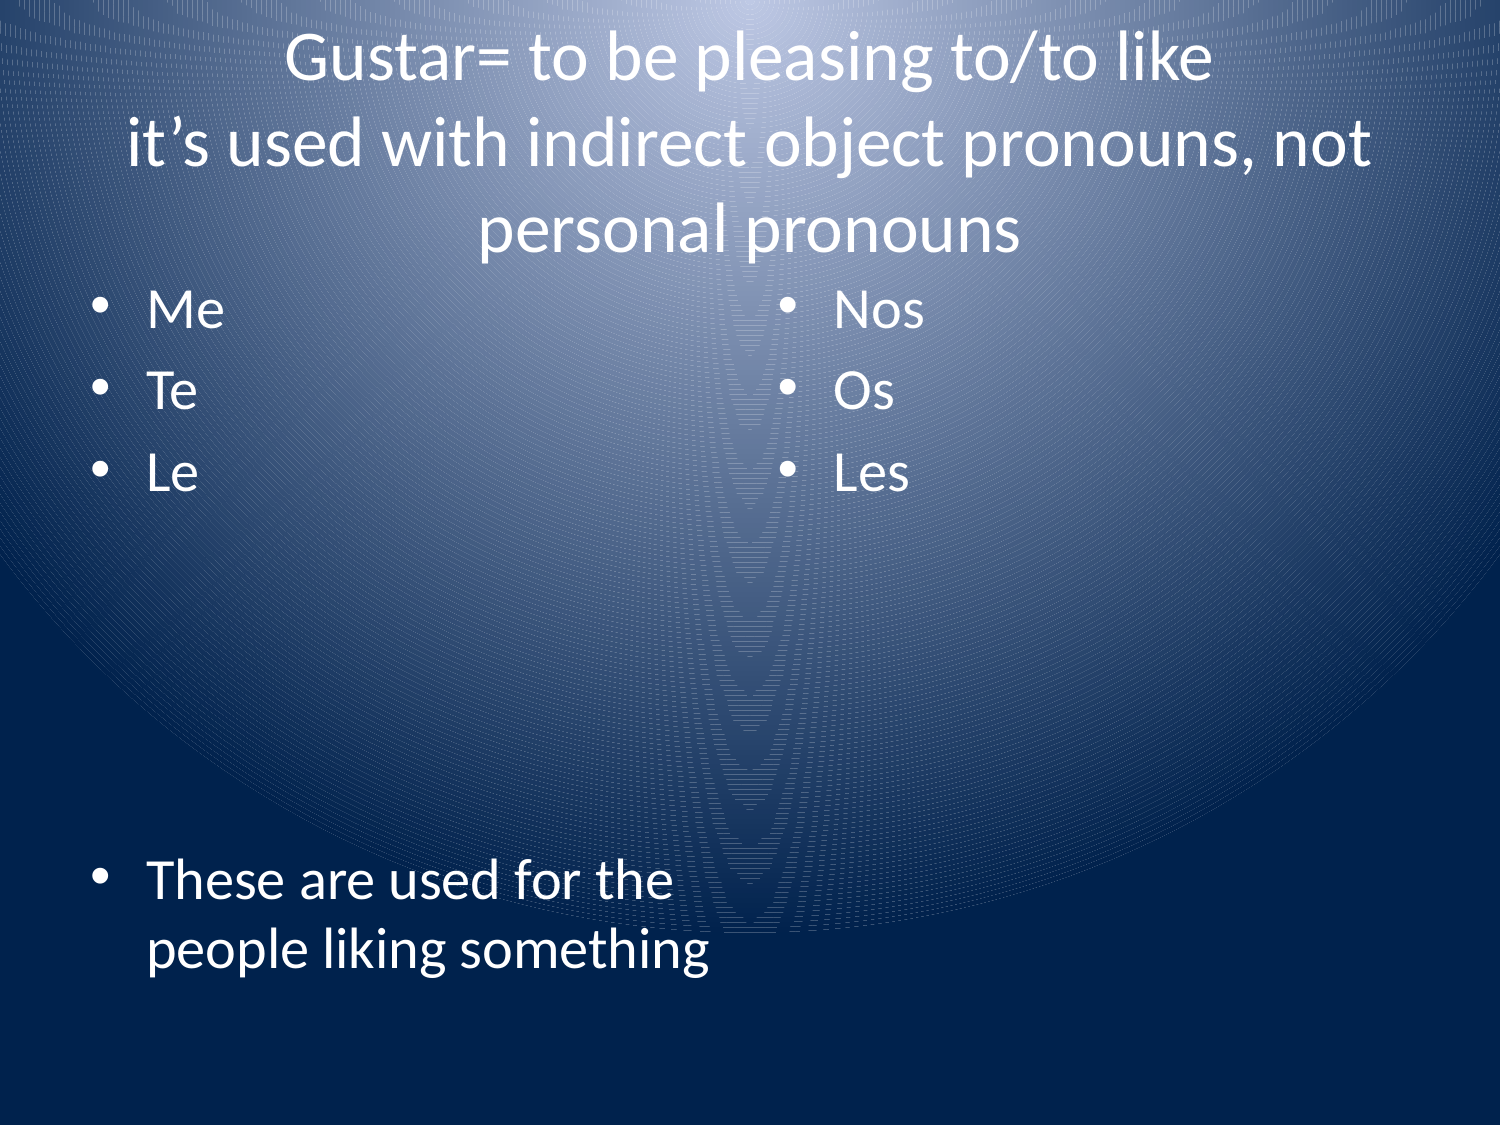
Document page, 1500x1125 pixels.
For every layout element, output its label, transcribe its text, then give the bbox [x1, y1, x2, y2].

list Nos Os Les [762, 262, 1425, 1005]
list Me Te Le These are used for the people liking something [75, 262, 738, 1005]
title Gustar= to be pleasing to/to like it’s used with indirect object pronouns, not personal pronouns [75, 0, 1425, 275]
